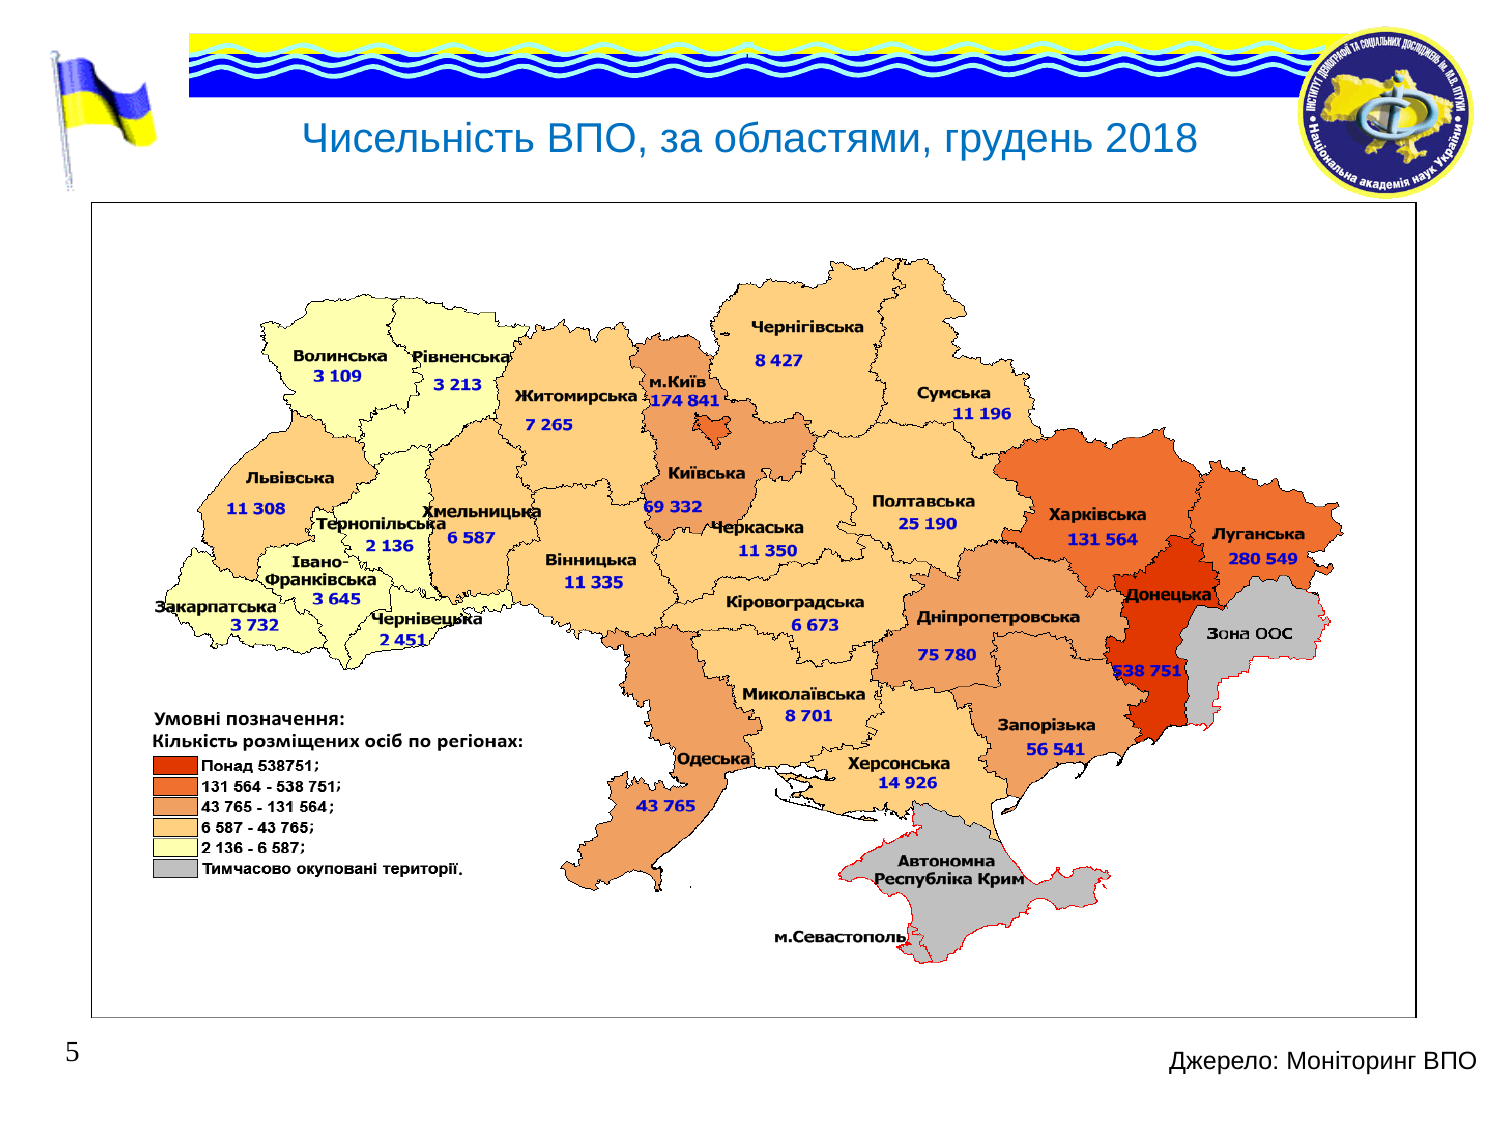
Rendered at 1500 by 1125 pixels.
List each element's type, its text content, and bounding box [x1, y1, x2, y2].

picture [90, 24, 1476, 1018]
slide_number 5 [50, 1025, 288, 1100]
text_box Джерело: Моніторинг ВПО [701, 1037, 1500, 1083]
title Чисельність ВПО, за областями, грудень 2018 [112, 99, 1388, 172]
picture [18, 22, 189, 193]
